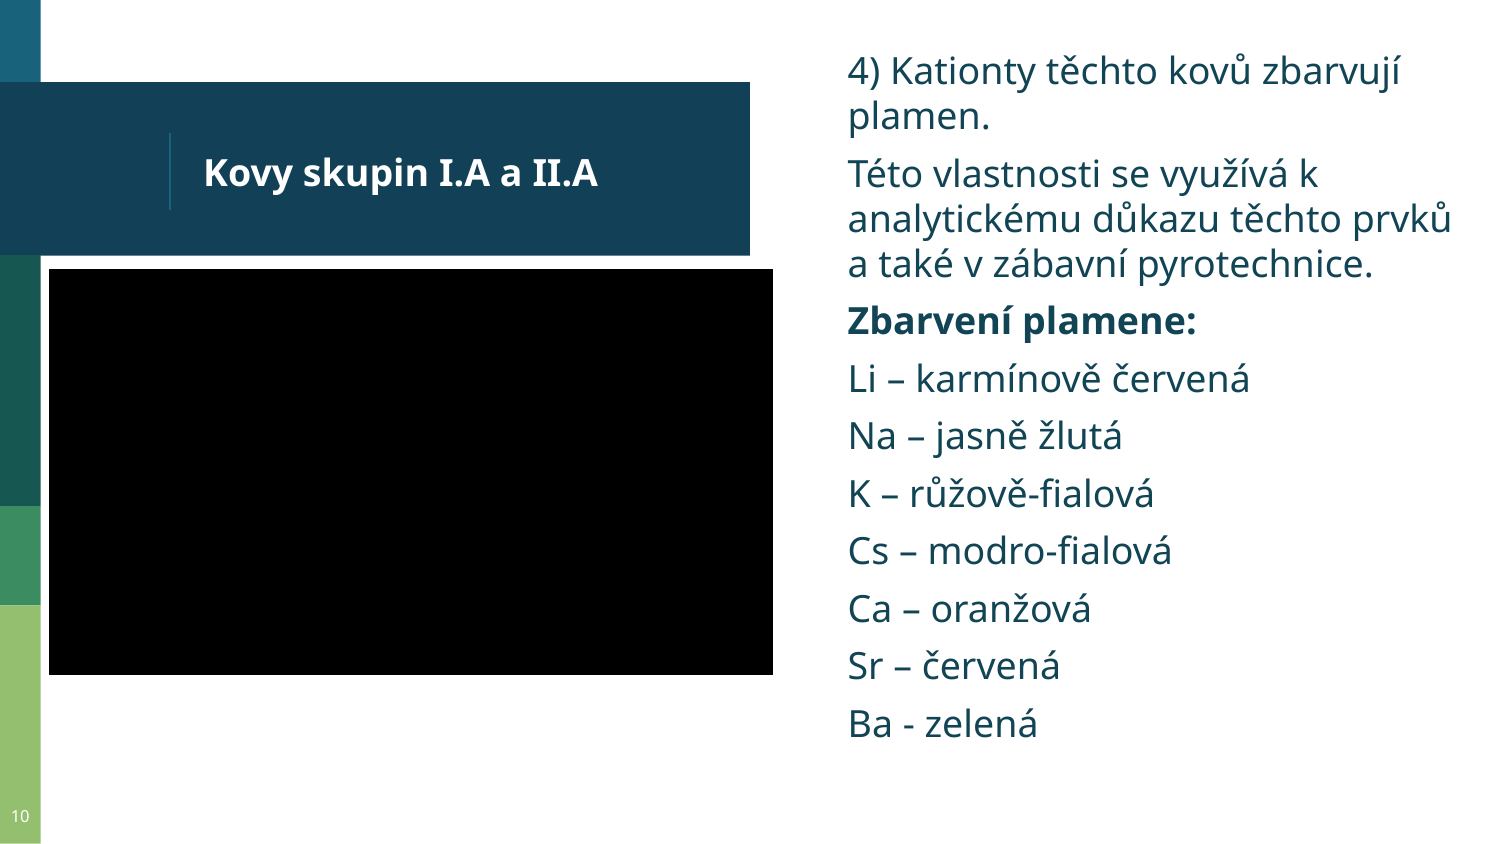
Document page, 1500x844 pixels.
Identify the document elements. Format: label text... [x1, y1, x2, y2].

title Kovy skupin I.A a II.A [188, 86, 715, 256]
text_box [48, 267, 774, 677]
list 4) Kationty těchto kovů zbarvují plamen. Této vlastnosti se využívá k analytickému důkazu těchto prvků a také v zábavní pyrotechnice. Zbarvení plamene: Li – karmínově červená Na – jasně žlutá K – růžově-fialová Cs – modro-fialová Ca – oranžová Sr – červená Ba - zelená [832, 32, 1495, 808]
slide_number 10 [0, 790, 50, 844]
